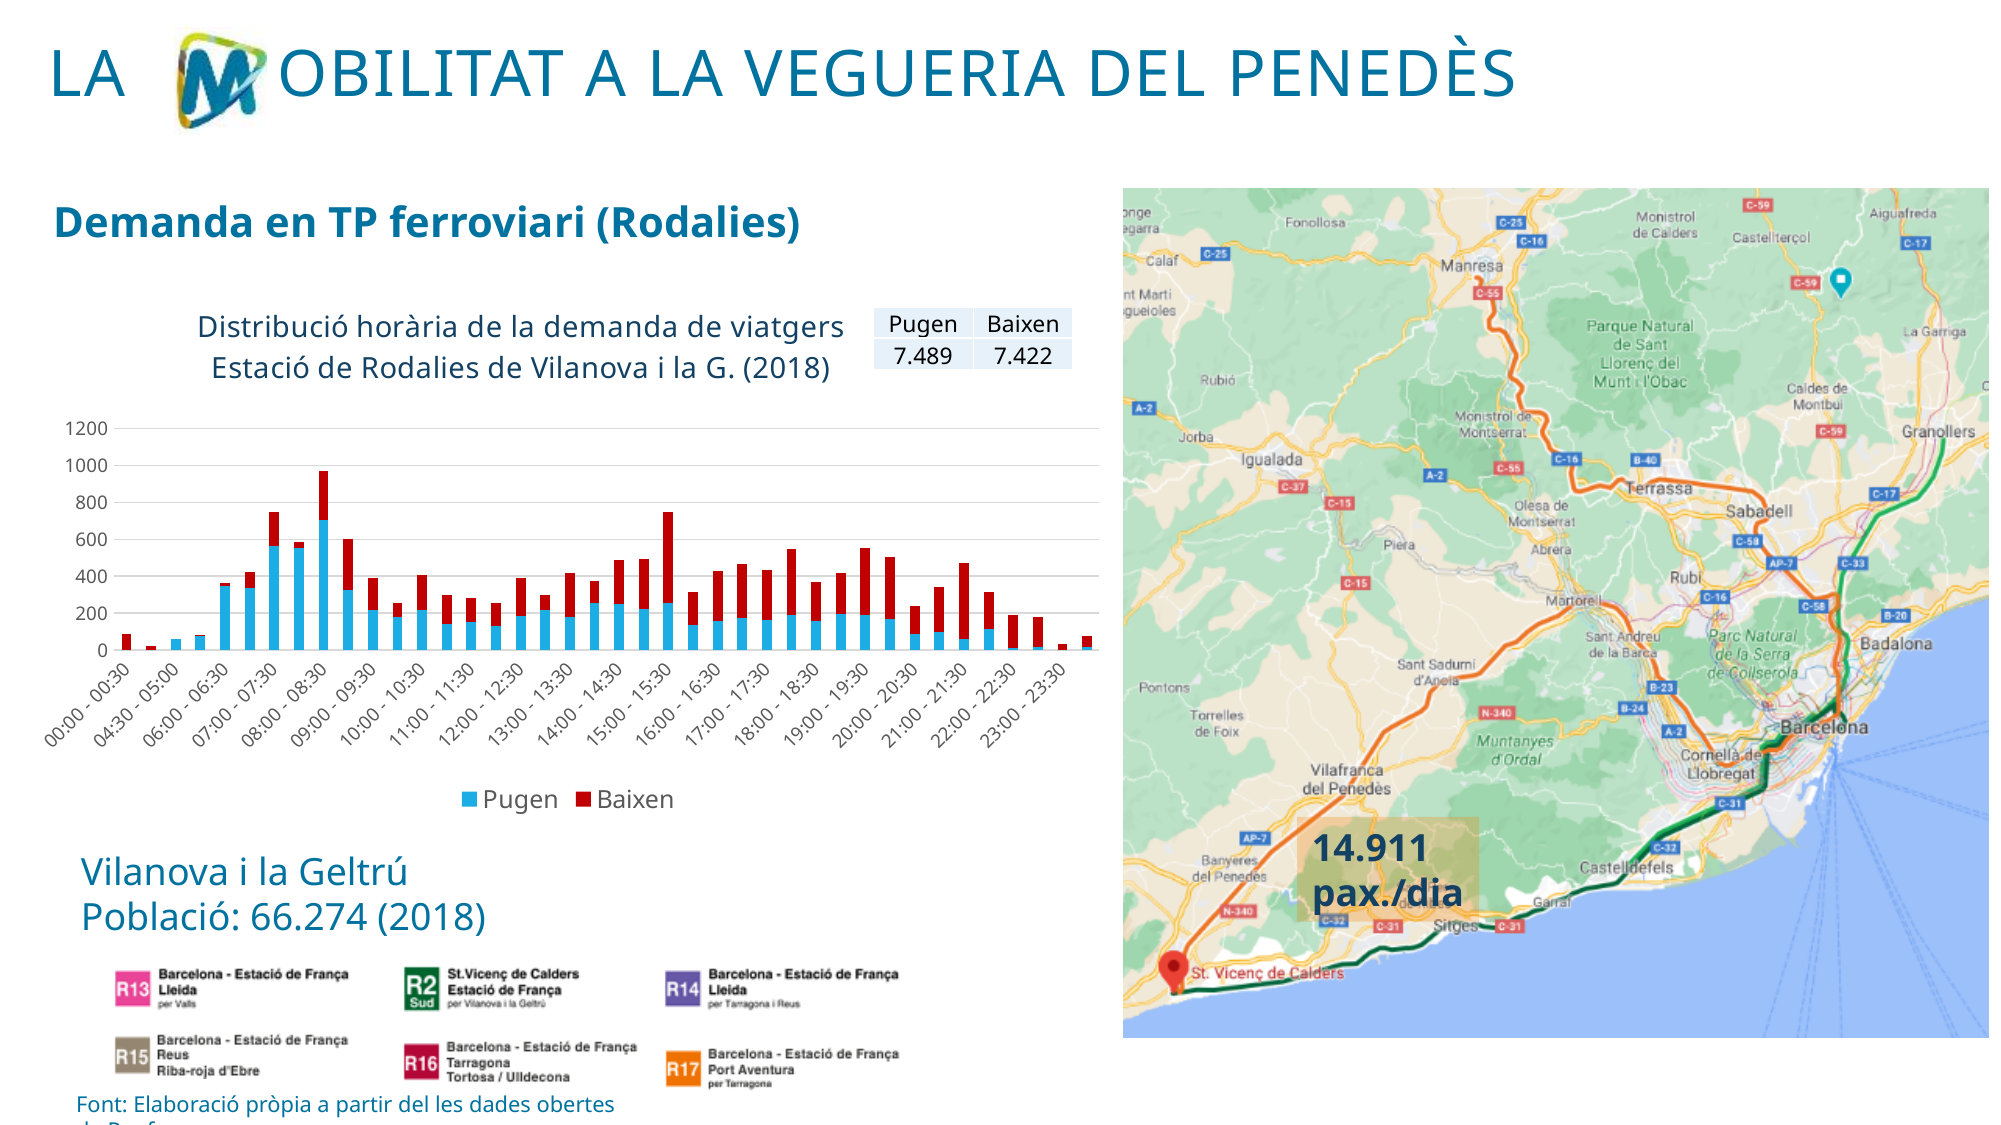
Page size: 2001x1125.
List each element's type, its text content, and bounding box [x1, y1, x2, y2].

picture [1123, 188, 1990, 1038]
text_box Font: Elaboració pròpia a partir del les dades obertes de Renfe [61, 1083, 659, 1125]
picture [403, 966, 642, 1013]
picture [665, 1045, 904, 1092]
picture [114, 966, 353, 1013]
text_box Vilanova i la Geltrú Població: 66.274 (2018) [66, 840, 501, 946]
picture [114, 1032, 353, 1079]
picture [664, 966, 903, 1013]
text_box la obilitat a la vegueria del Penedès [15, 40, 1610, 166]
text_box Demanda en TP ferroviari (Rodalies) [38, 188, 919, 254]
chart [15, 286, 1122, 823]
picture [403, 1039, 642, 1085]
picture [174, 27, 267, 135]
